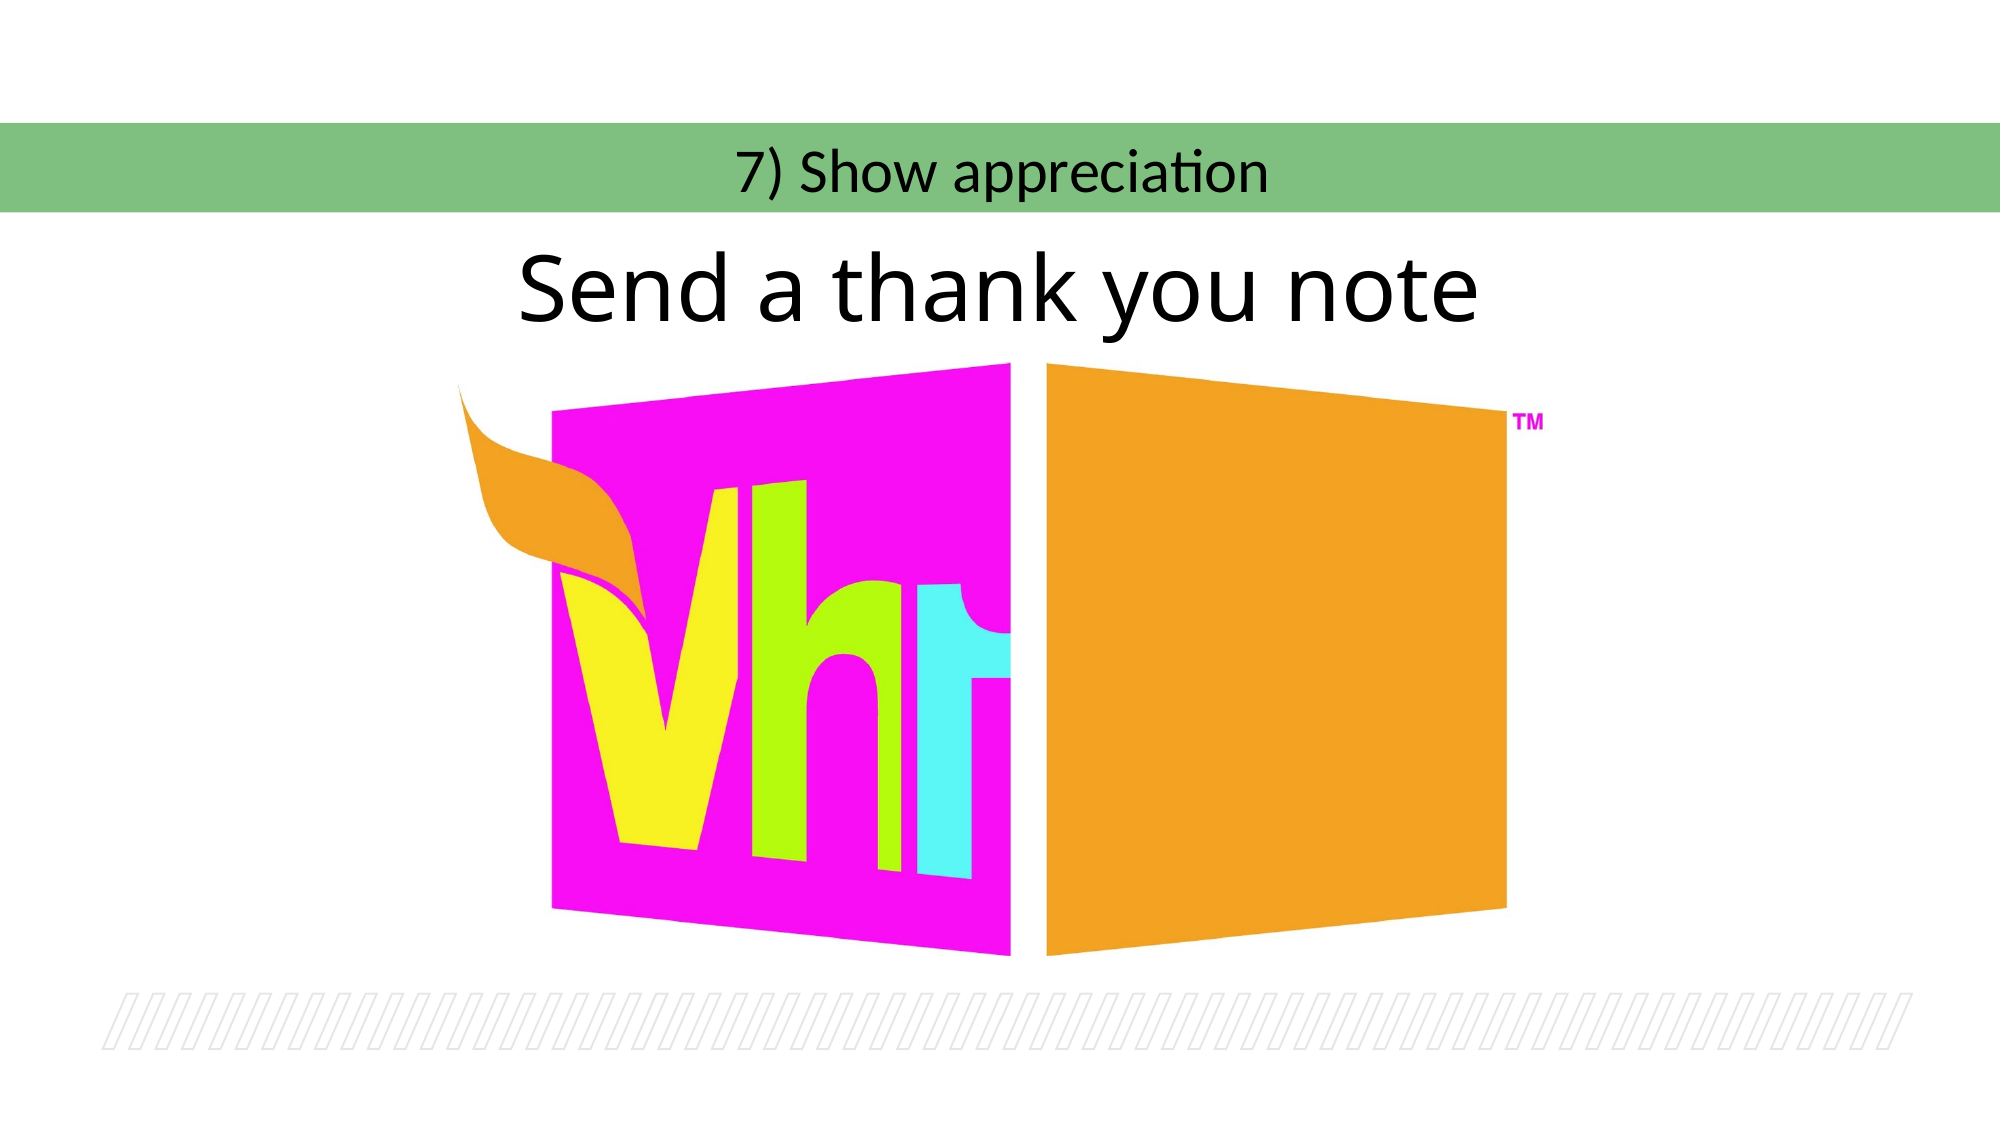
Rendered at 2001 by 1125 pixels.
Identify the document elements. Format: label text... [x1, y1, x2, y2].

text_box 7) Show appreciation [0, 122, 2000, 213]
picture [0, 0, 2001, 1125]
title Send a thank you note [137, 183, 1863, 401]
